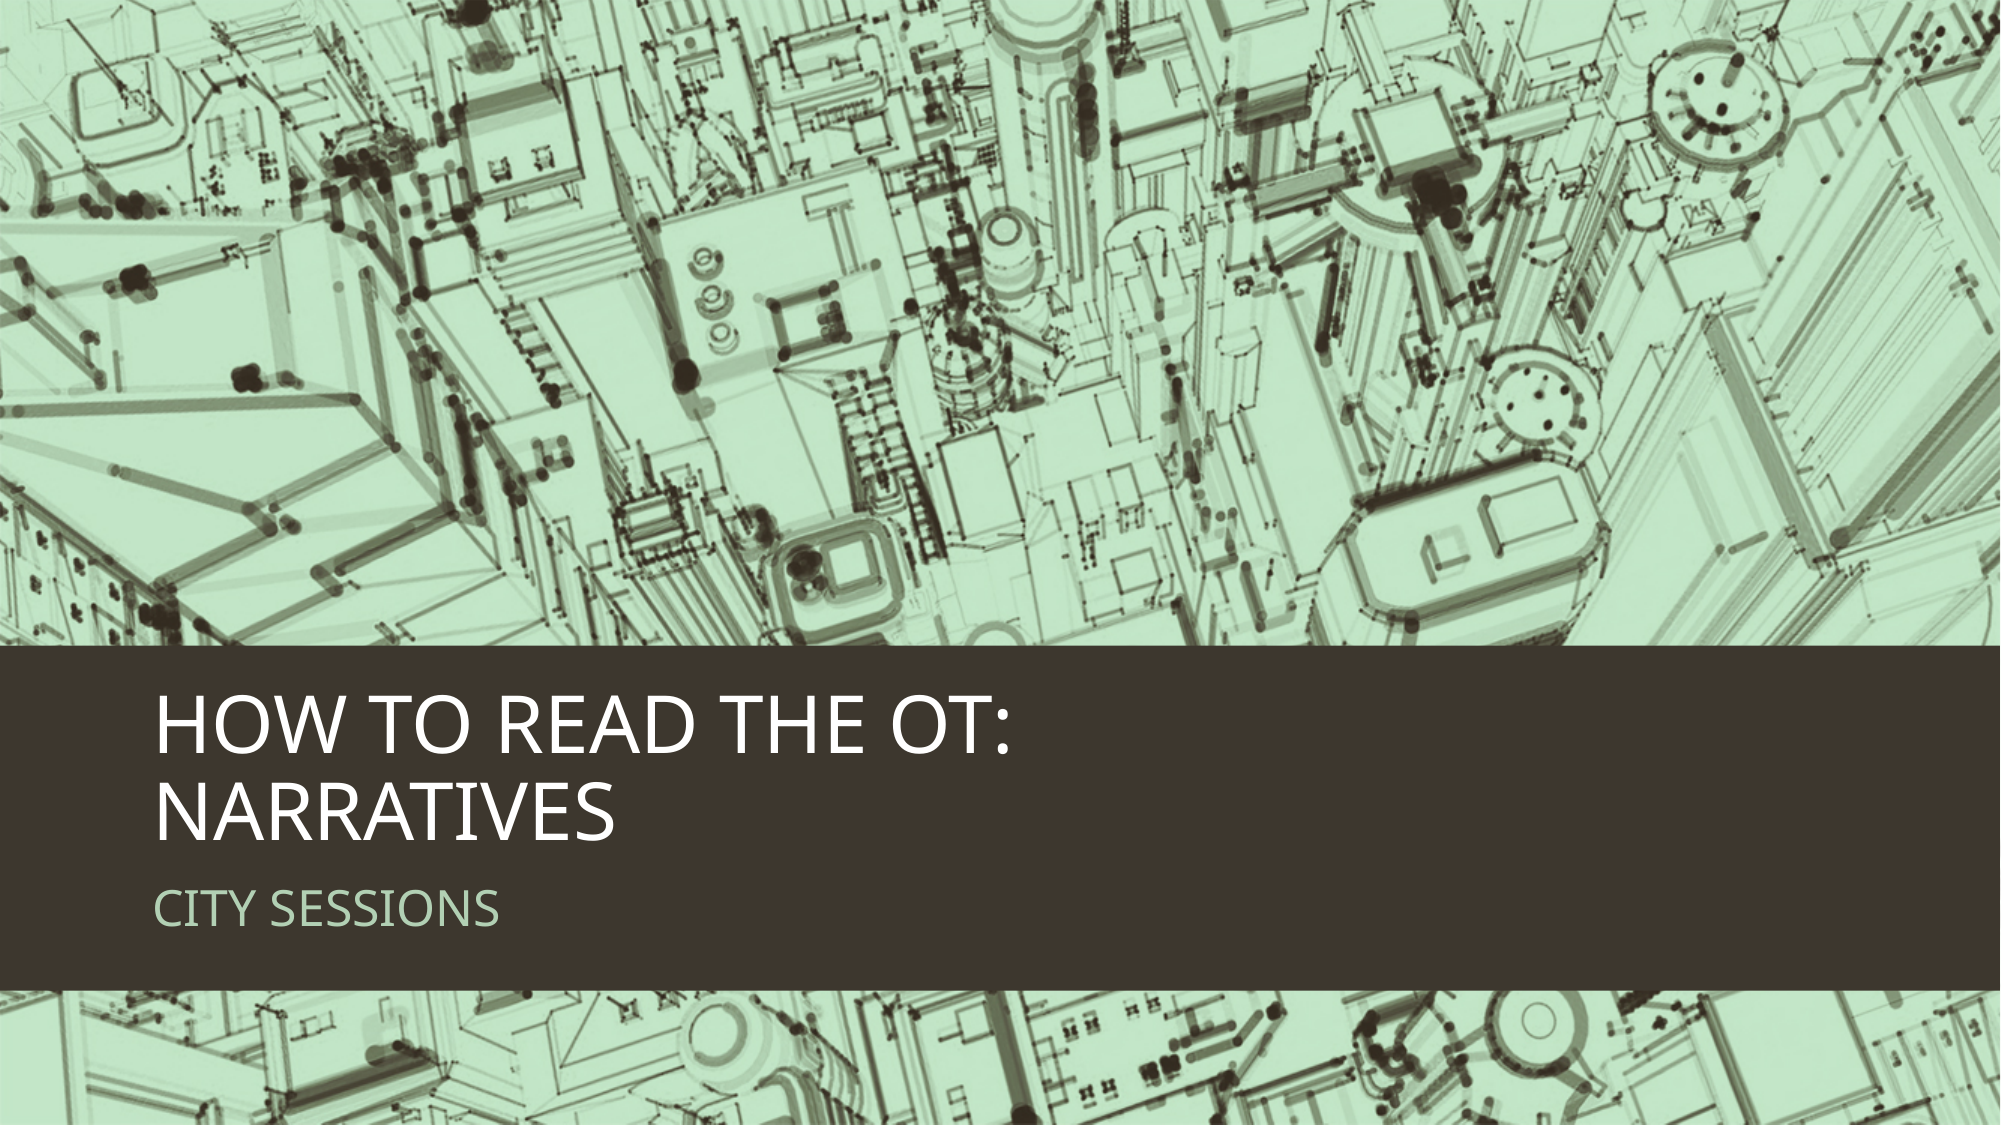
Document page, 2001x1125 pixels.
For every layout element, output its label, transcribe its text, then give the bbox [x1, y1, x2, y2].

subtitle CITY SESSIONS [137, 875, 1863, 954]
picture [0, 0, 2001, 1125]
title HOW TO READ THE OT: NARRATIVES [137, 675, 1863, 865]
